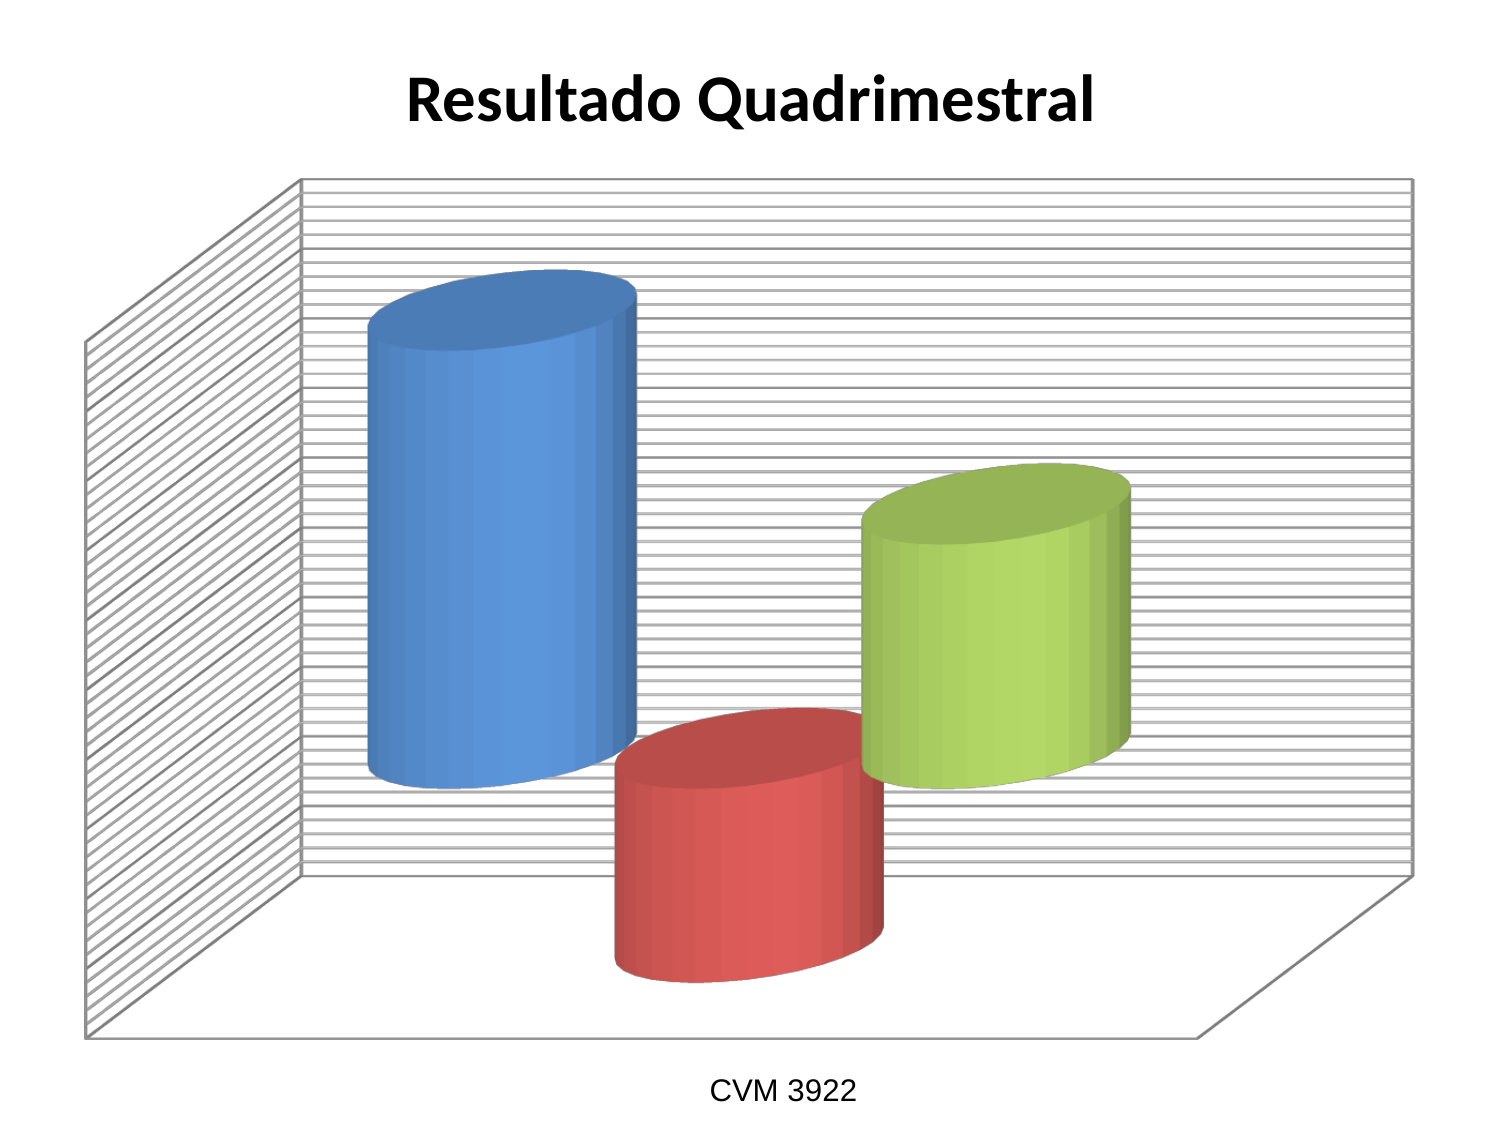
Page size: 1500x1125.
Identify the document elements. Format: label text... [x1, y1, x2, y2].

text_box CVM 3922 [694, 1067, 873, 1116]
chart [52, 160, 1448, 1059]
title Resultado Quadrimestral [76, 30, 1427, 159]
